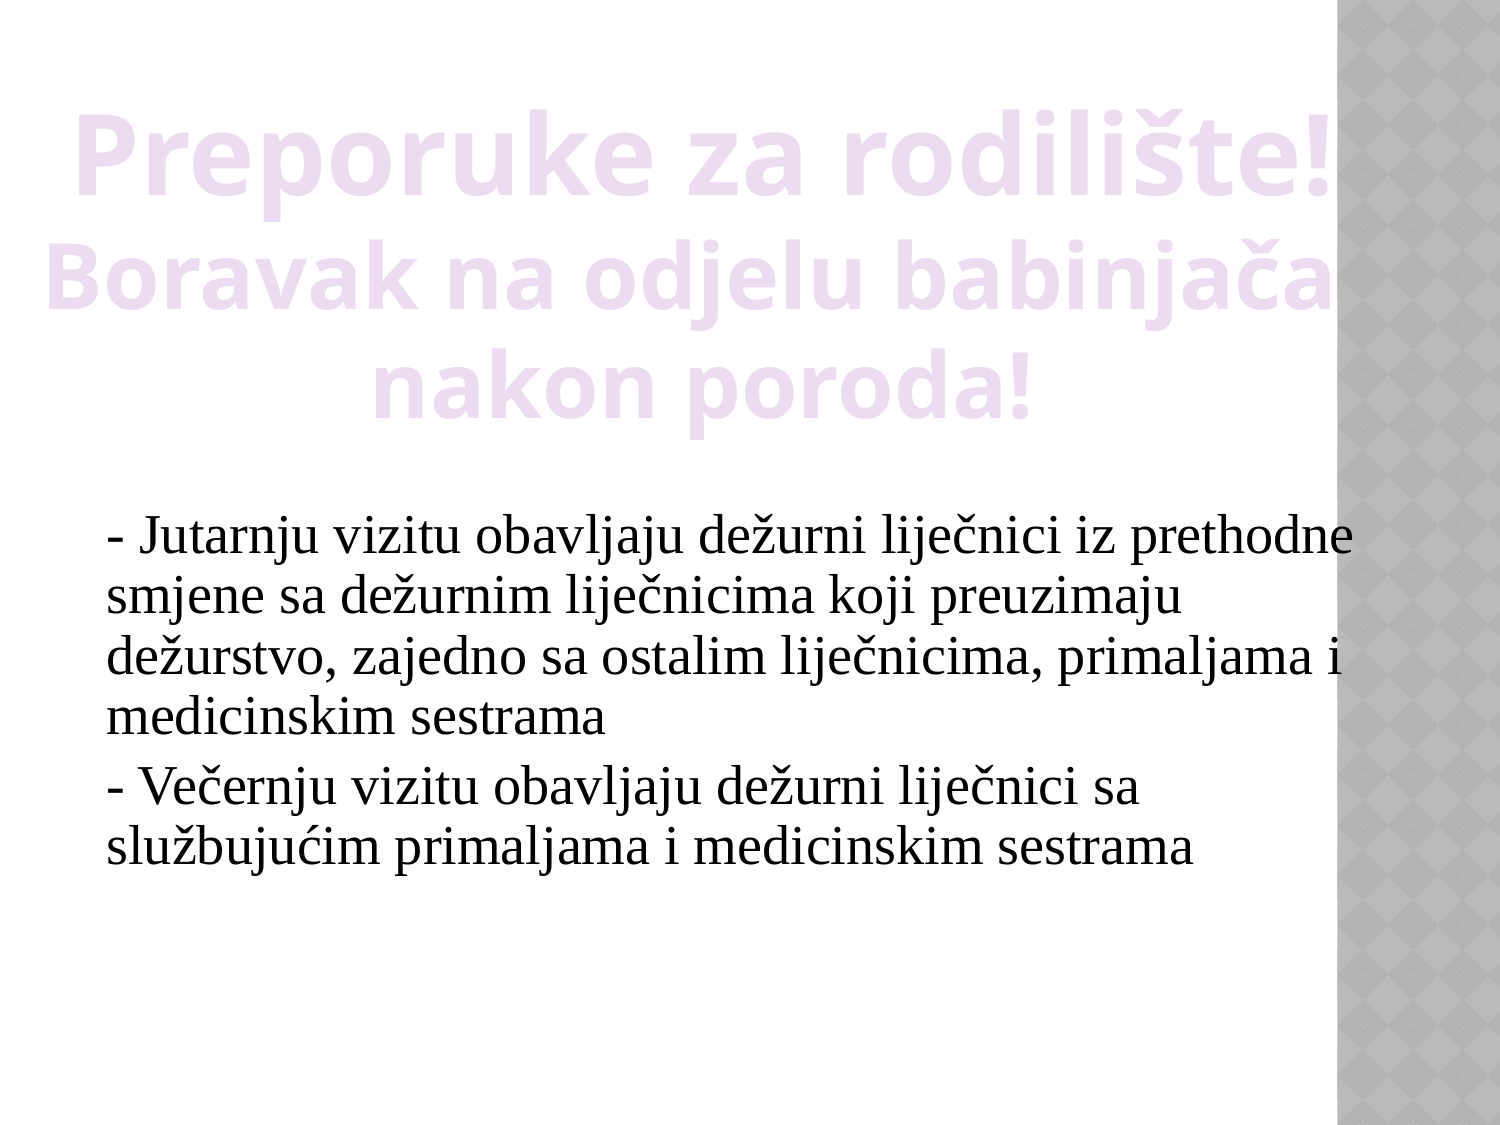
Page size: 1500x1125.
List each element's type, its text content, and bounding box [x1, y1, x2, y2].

text_box - Jutarnju vizitu obavljaju dežurni liječnici iz prethodne smjene sa dežurnim liječnicima koji preuzimaju dežurstvo, zajedno sa ostalim liječnicima, primaljama i medicinskim sestrama - Večernju vizitu obavljaju dežurni liječnici sa službujućim primaljama i medicinskim sestrama [62, 262, 1384, 946]
text_box Preporuke za rodilište! Boravak na odjelu babinjača nakon poroda! [26, 74, 1378, 445]
